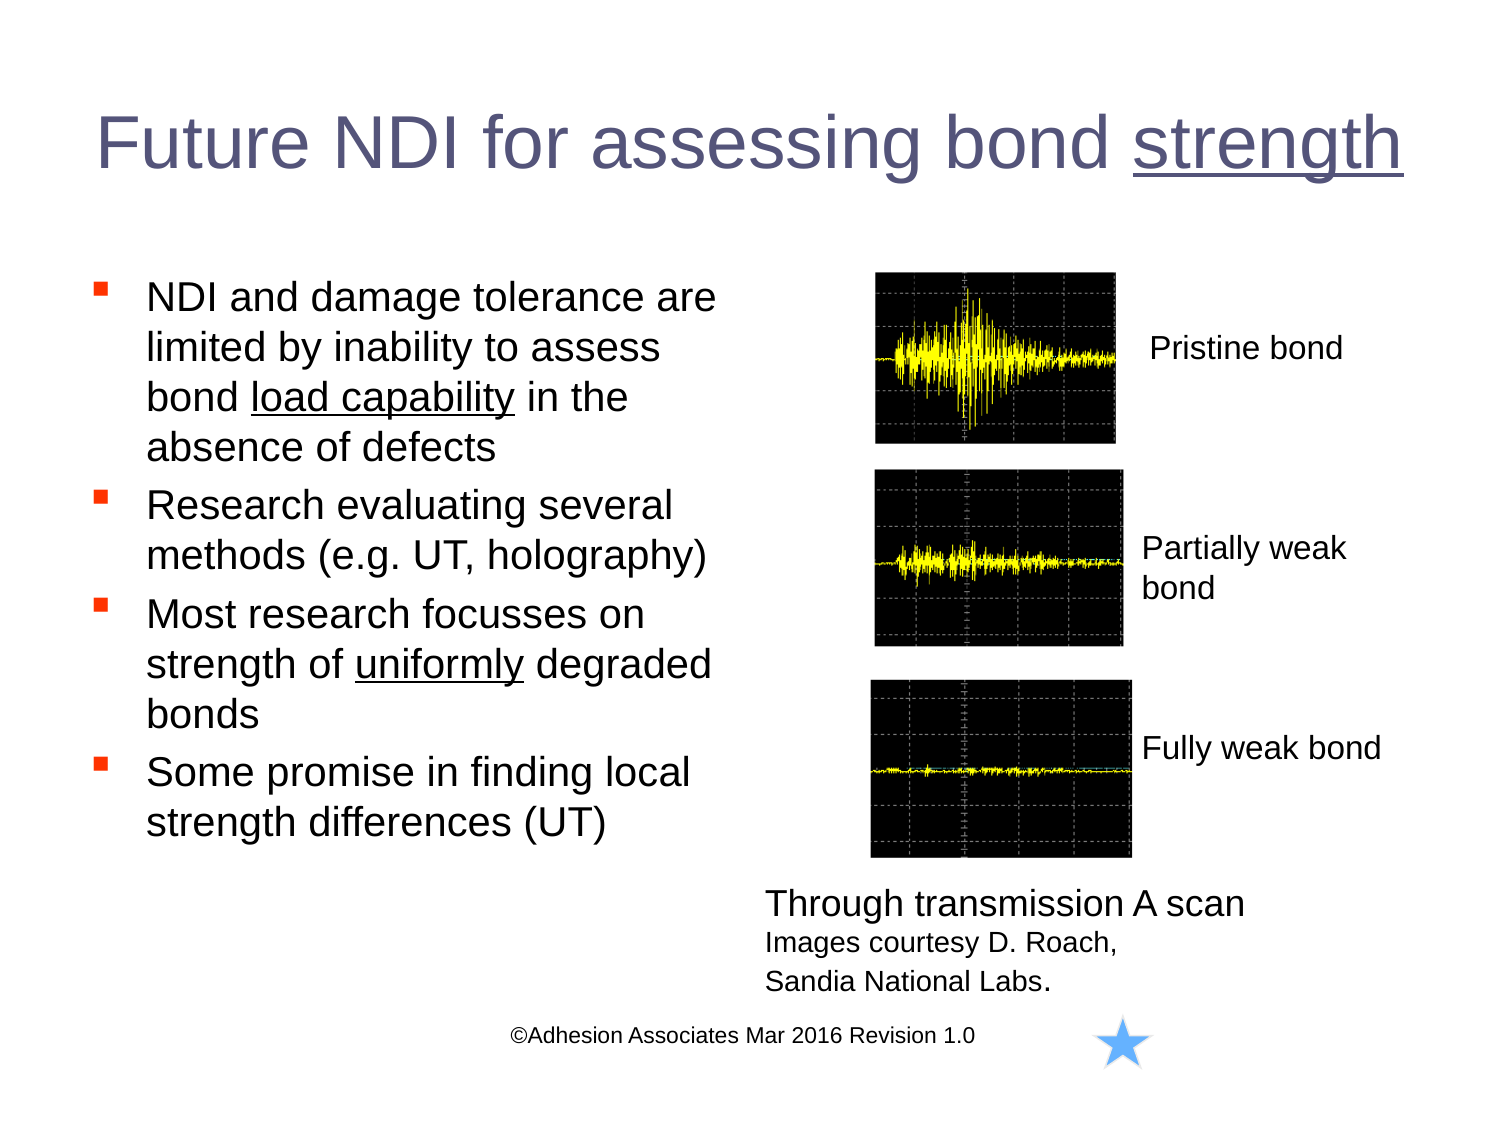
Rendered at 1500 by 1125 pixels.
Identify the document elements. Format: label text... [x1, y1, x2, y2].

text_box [864, 672, 1408, 868]
text_box ©Adhesion Associates Mar 2016 Revision 1.0 [494, 1013, 992, 1092]
list NDI and damage tolerance are limited by inability to assess bond load capability in the absence of defects Research evaluating several methods (e.g. UT, holography) Most research focusses on strength of uniformly degraded bonds Some promise in finding local strength differences (UT) [74, 262, 737, 1000]
title Future NDI for assessing bond strength [74, 44, 1425, 233]
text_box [866, 463, 1408, 654]
text_box Through transmission A scan Images courtesy D. Roach, Sandia National Labs. [749, 871, 1270, 1006]
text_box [870, 265, 1385, 448]
text_box [1093, 1015, 1152, 1068]
